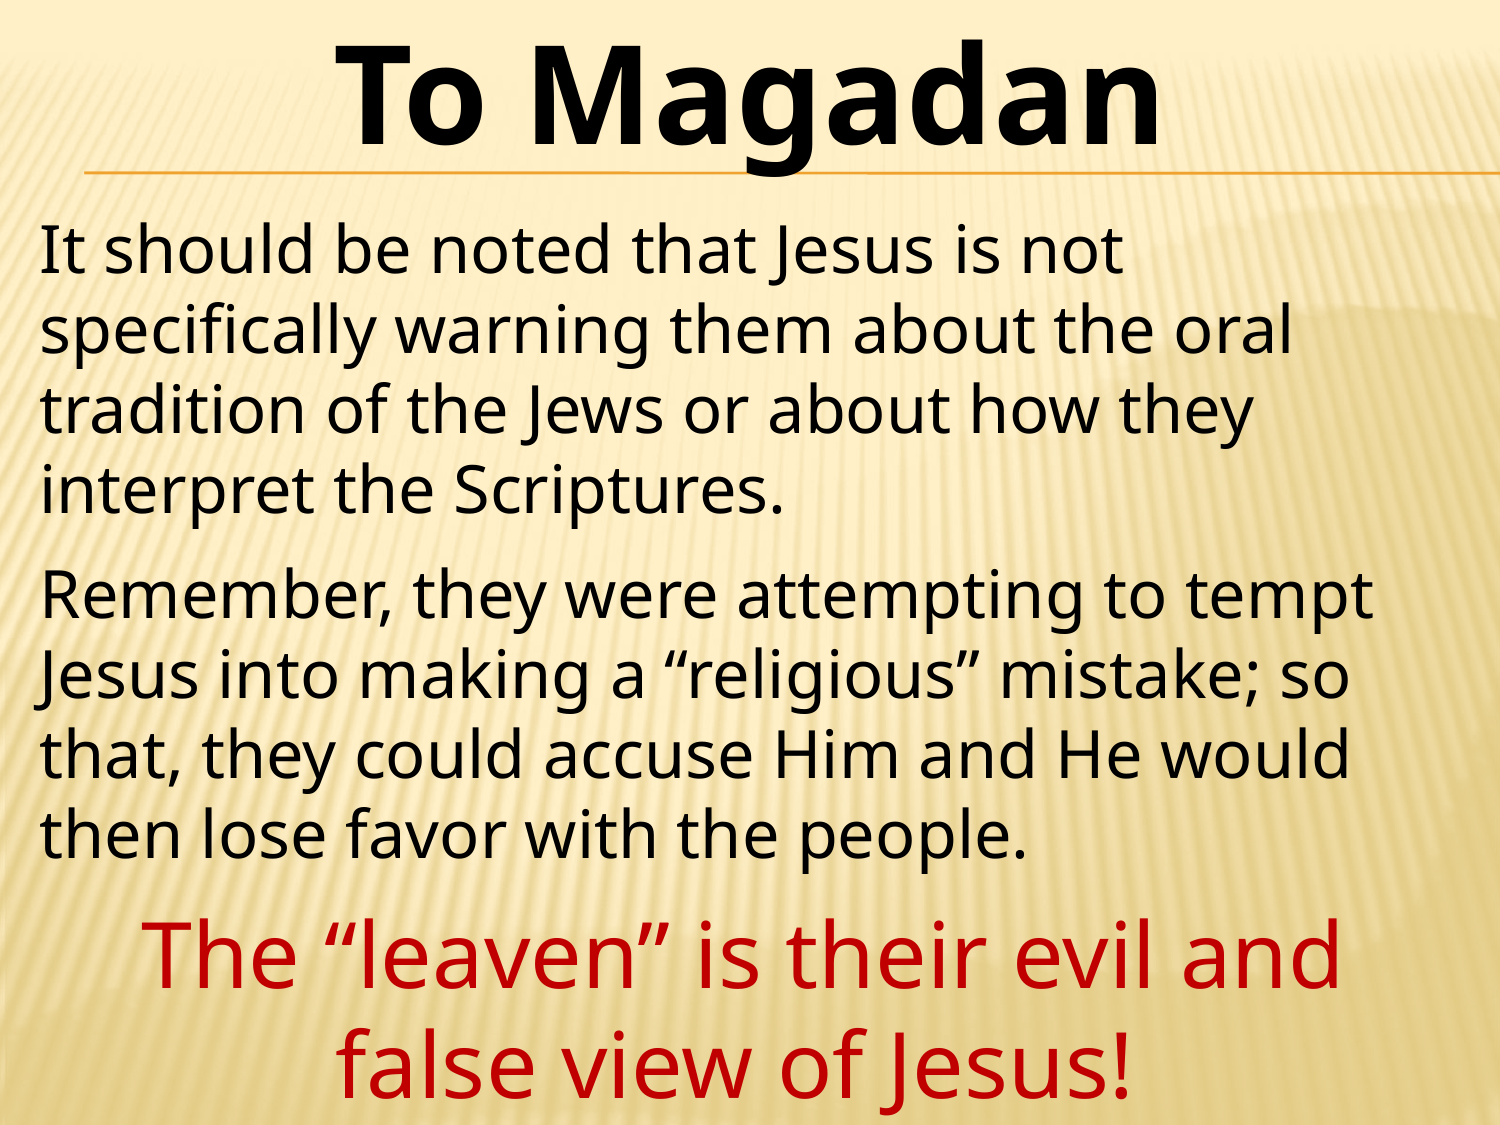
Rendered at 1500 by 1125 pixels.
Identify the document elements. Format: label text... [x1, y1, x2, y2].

text_box To Magadan [24, 0, 1475, 180]
text_box It should be noted that Jesus is not specifically warning them about the oral tradition of the Jews or about how they interpret the Scriptures. Remember, they were attempting to tempt Jesus into making a “religious” mistake; so that, they could accuse Him and He would then lose favor with the people. The “leaven” is their evil and false view of Jesus! [24, 199, 1463, 1125]
